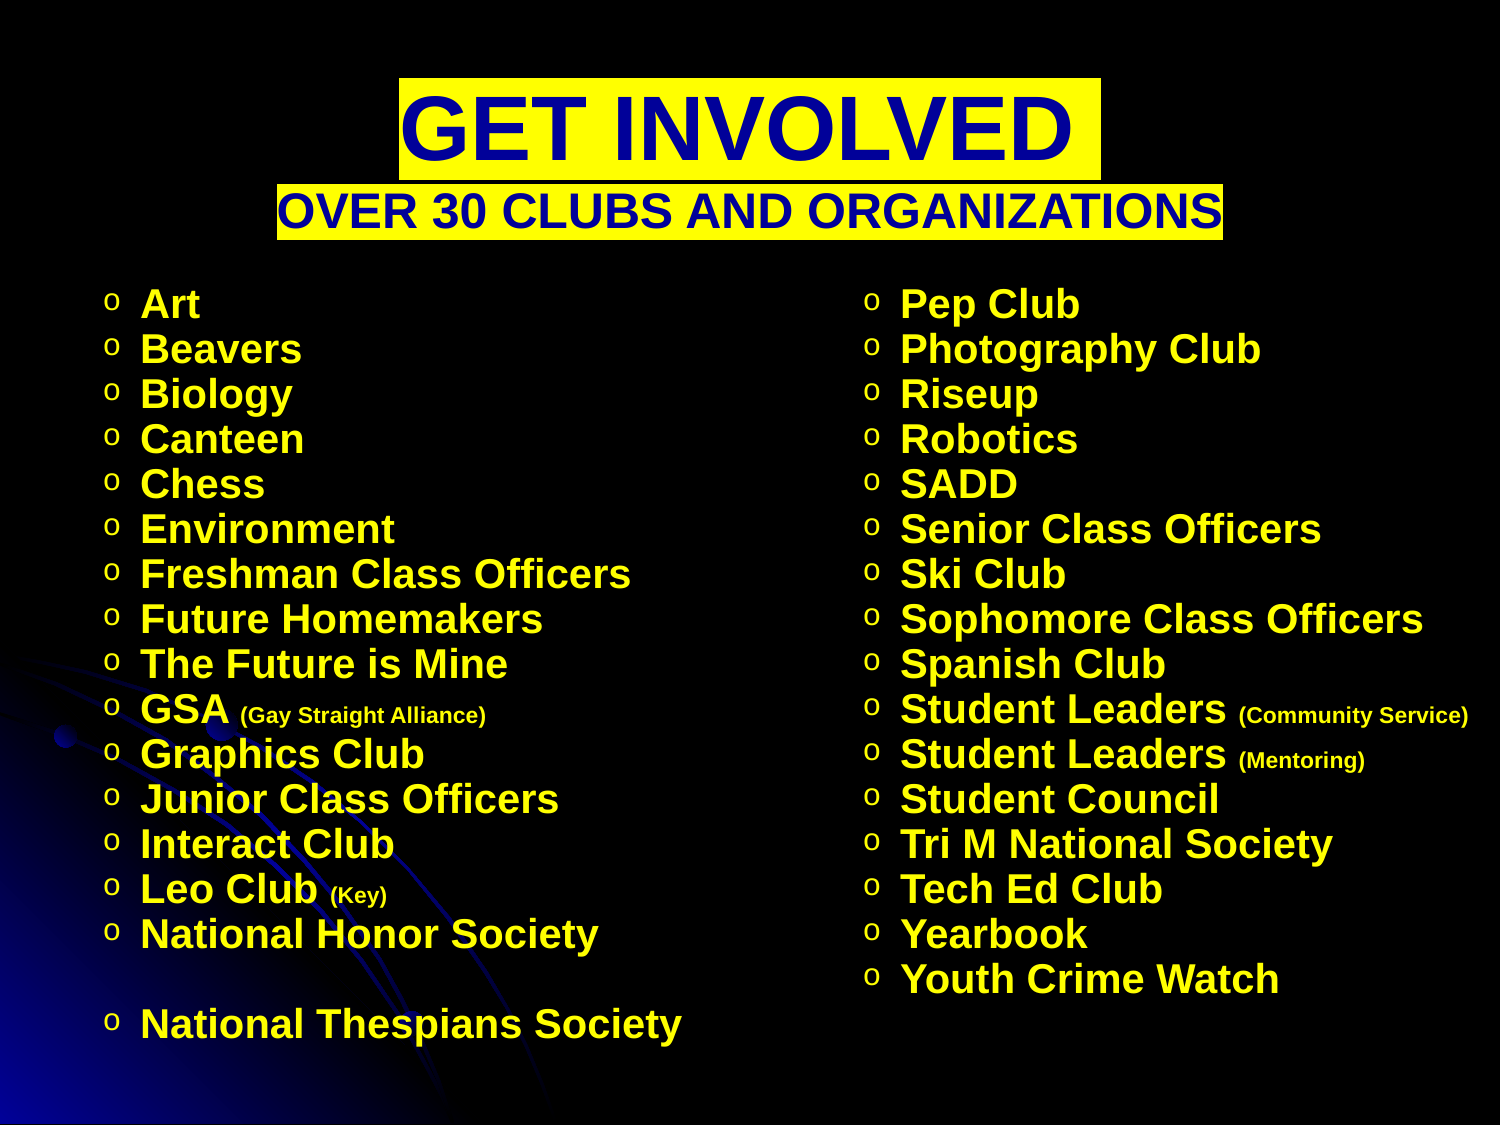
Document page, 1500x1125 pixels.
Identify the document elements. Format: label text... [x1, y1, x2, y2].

title GET INVOLVED OVER 30 CLUBS AND ORGANIZATIONS [74, 45, 1426, 224]
list Art Beavers Biology Canteen Chess Environment Freshman Class Officers Future Homemakers The Future is Mine GSA (Gay Straight Alliance) Graphics Club Junior Class Officers Interact Club Leo Club (Key) National Honor Society National Thespians Society Pep Club Photography Club Riseup Robotics SADD Senior Class Officers Ski Club Sophomore Class Officers Spanish Club Student Leaders (Community Service) Student Leaders (Mentoring) Student Council Tri M National Society Tech Ed Club Yearbook Youth Crime Watch [0, 224, 1488, 1026]
